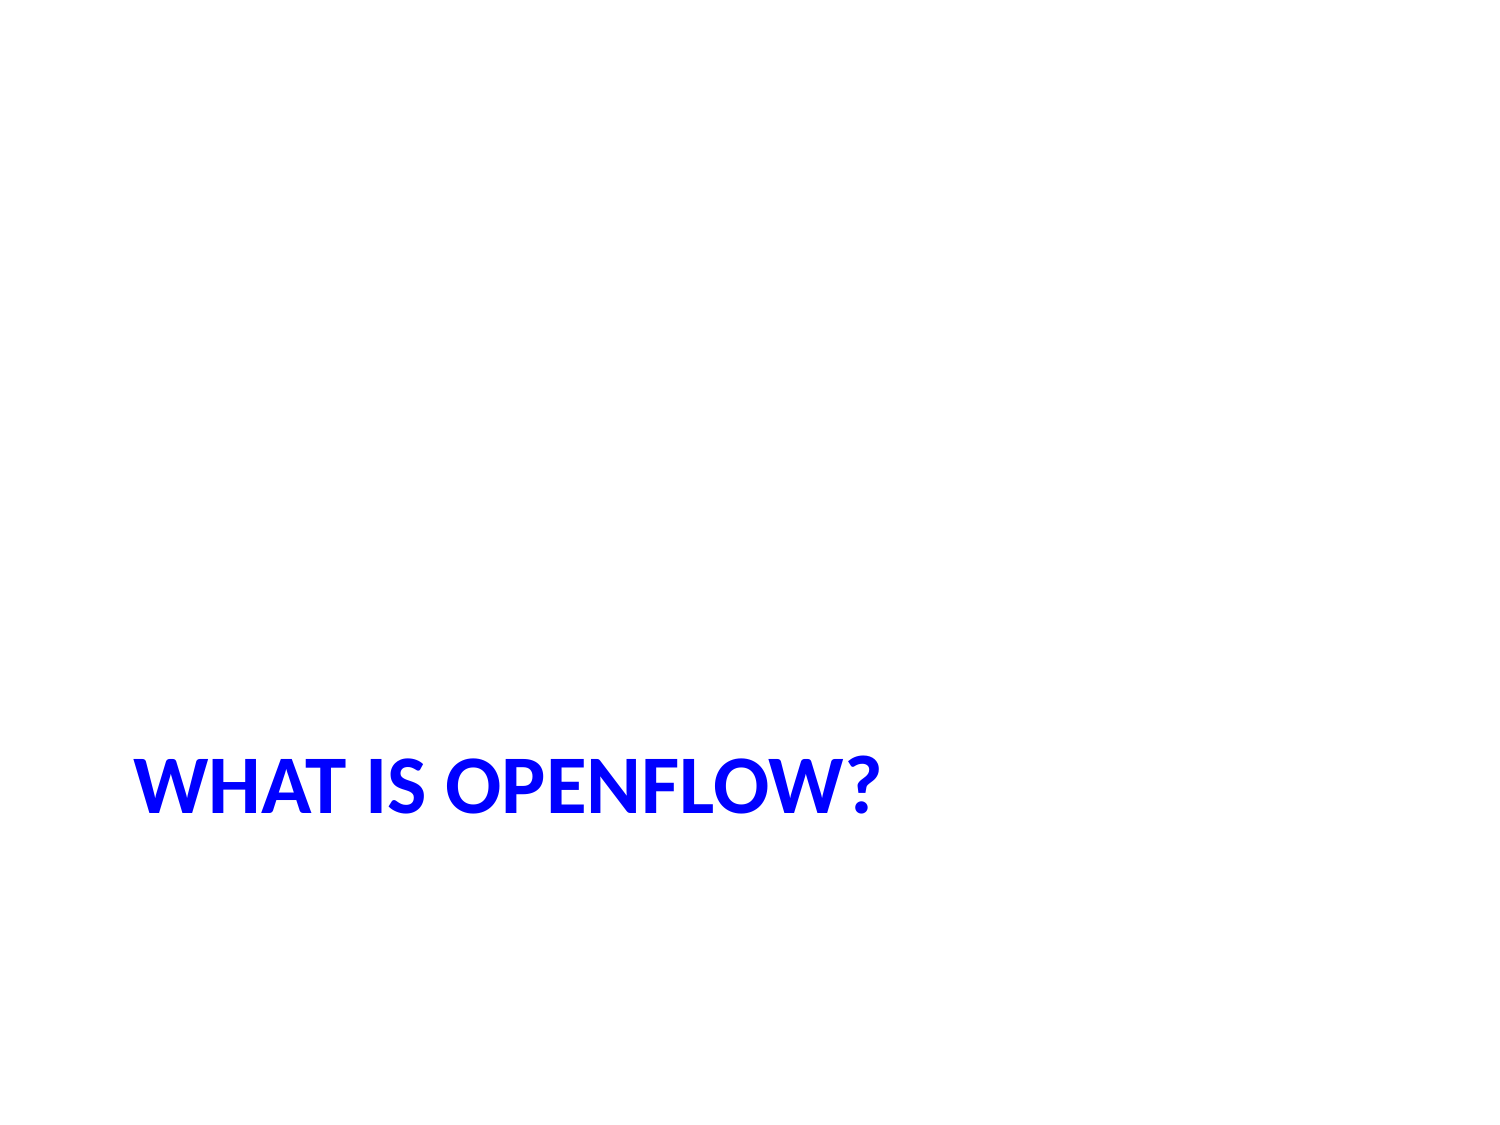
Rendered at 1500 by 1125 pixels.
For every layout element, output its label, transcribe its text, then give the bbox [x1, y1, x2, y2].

title What iS Openflow? [118, 722, 1394, 947]
